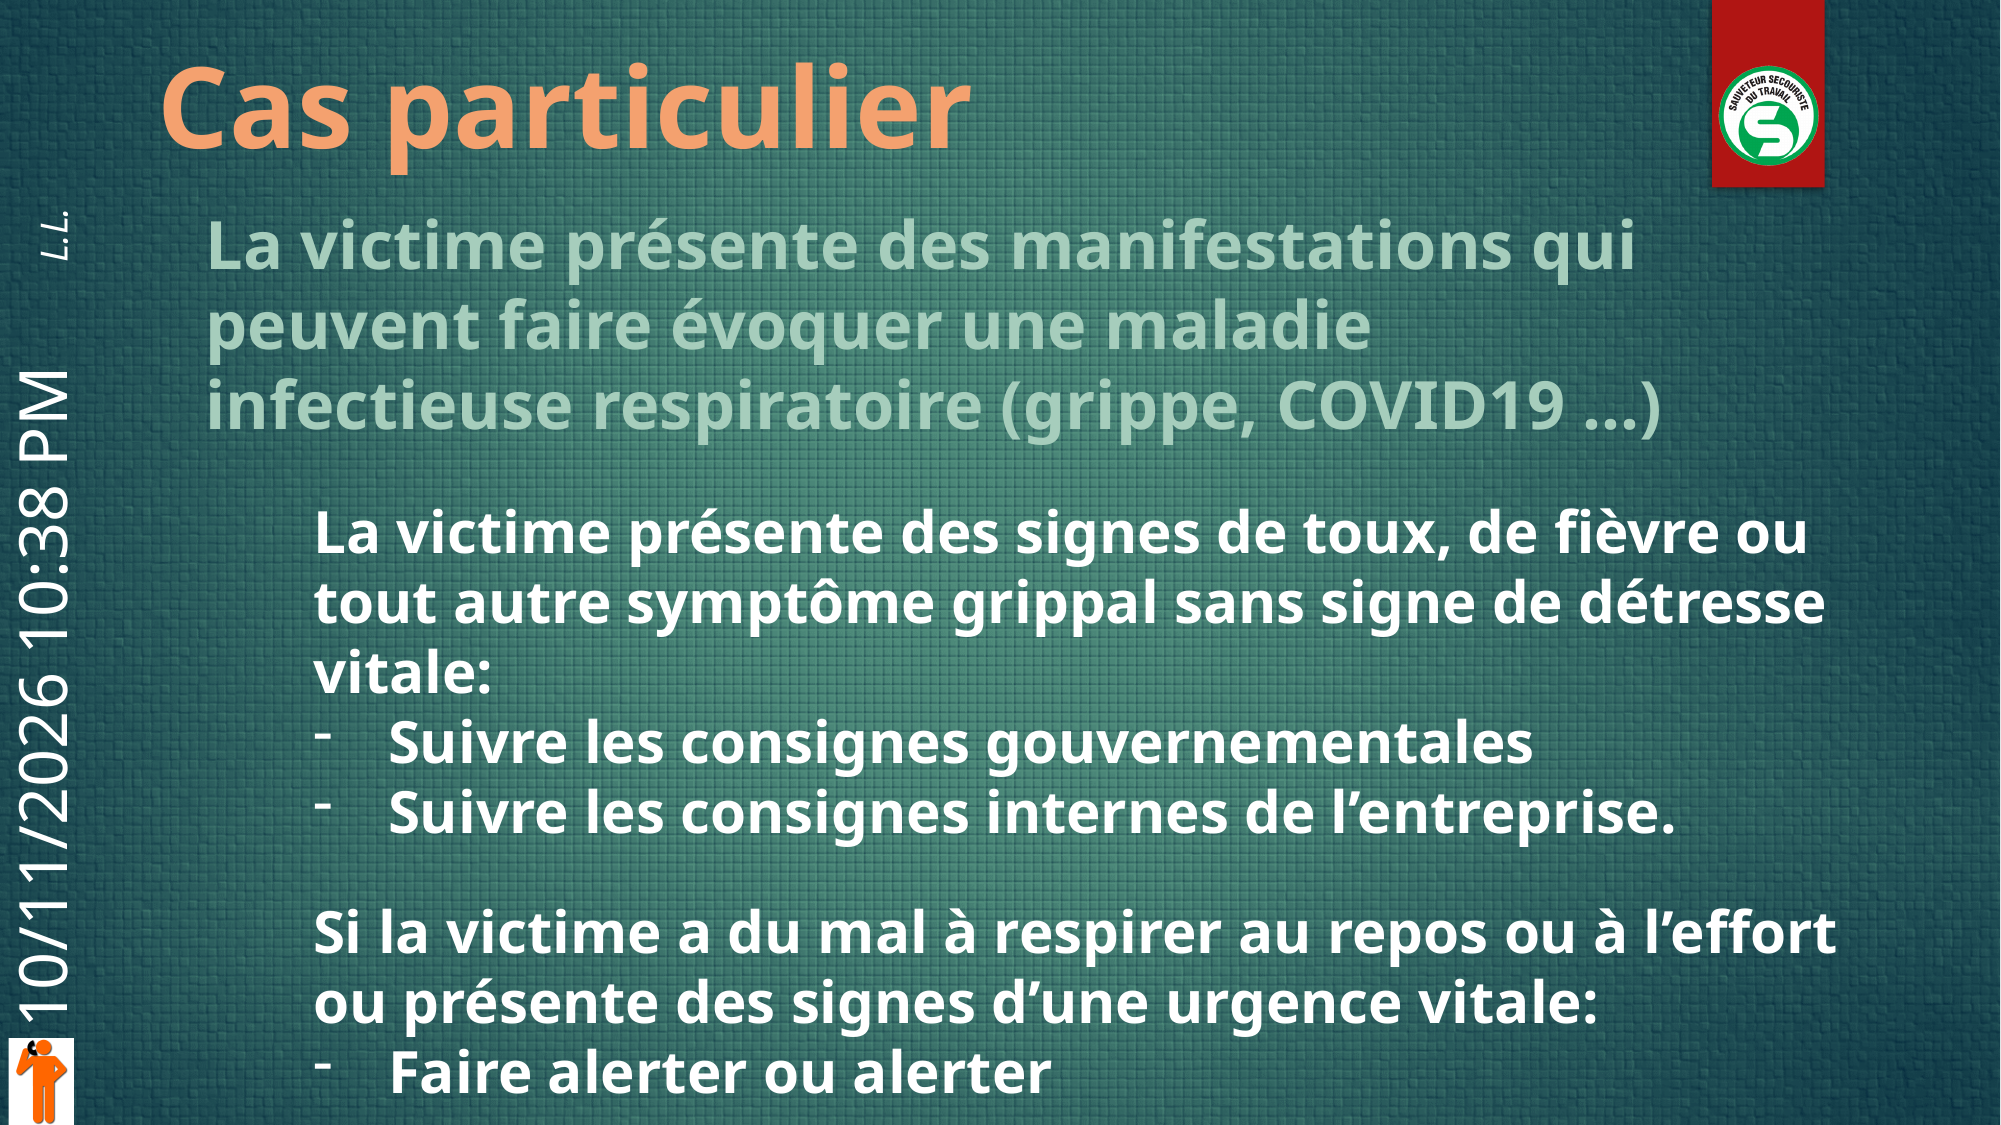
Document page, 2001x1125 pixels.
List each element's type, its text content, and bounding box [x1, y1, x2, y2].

text_box La victime présente des signes de toux, de fièvre ou tout autre symptôme grippal sans signe de détresse vitale: Suivre les consignes gouvernementales Suivre les consignes internes de l’entreprise. Si la victime a du mal à respirer au repos ou à l’effort ou présente des signes d’une urgence vitale: Faire alerter ou alerter [298, 487, 1865, 1113]
picture [1718, 65, 1819, 166]
text_box La victime présente des manifestations qui peuvent faire évoquer une maladie infectieuse respiratoire (grippe, COVID19 …) [190, 195, 1737, 451]
picture [8, 1038, 74, 1125]
text_box Cas particulier [142, 28, 989, 179]
